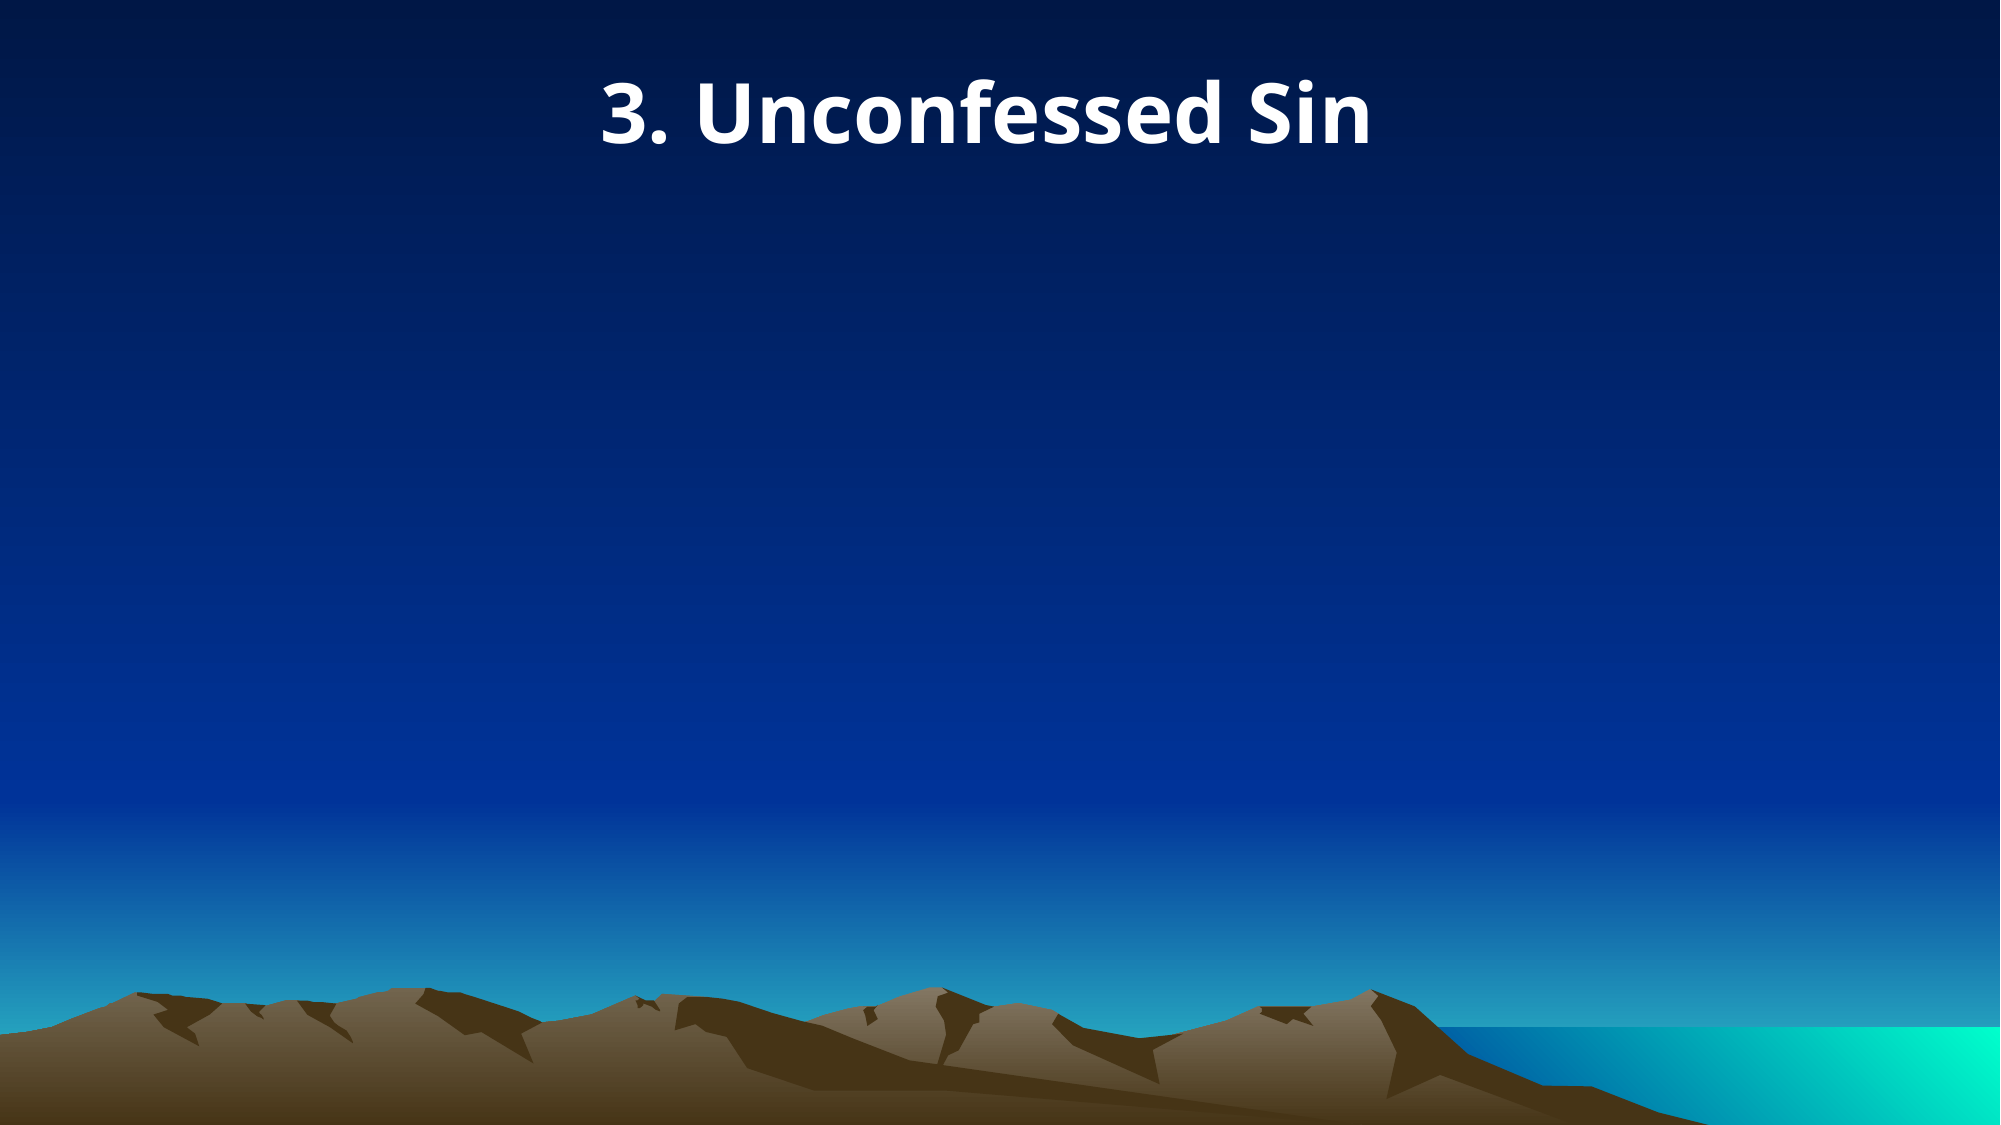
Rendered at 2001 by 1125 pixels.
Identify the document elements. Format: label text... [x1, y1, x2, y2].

text_box 3. Unconfessed Sin [49, 37, 1925, 863]
